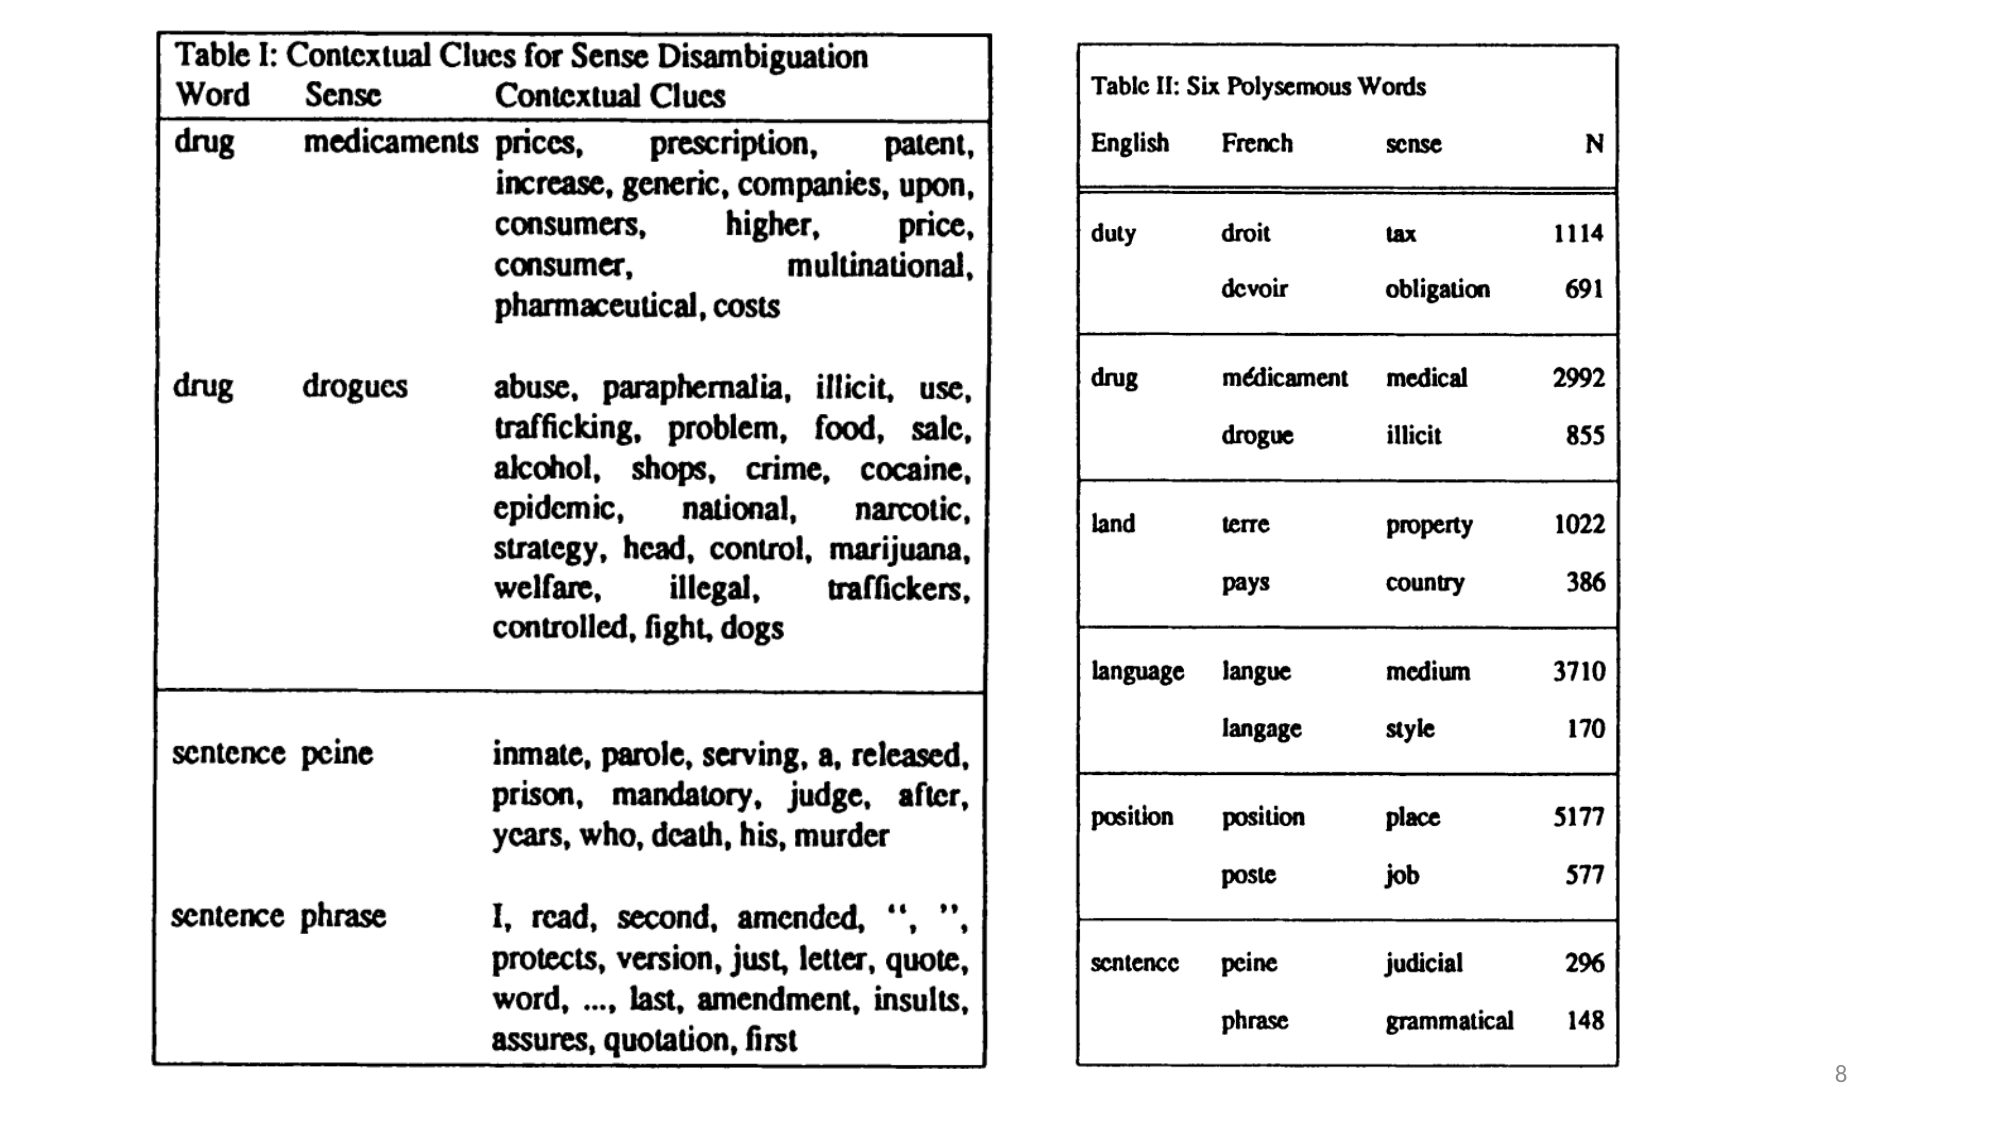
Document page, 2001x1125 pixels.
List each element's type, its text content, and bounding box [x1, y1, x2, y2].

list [130, 0, 1063, 1125]
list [1063, 17, 1644, 1108]
slide_number 8 [1644, 1042, 1863, 1103]
